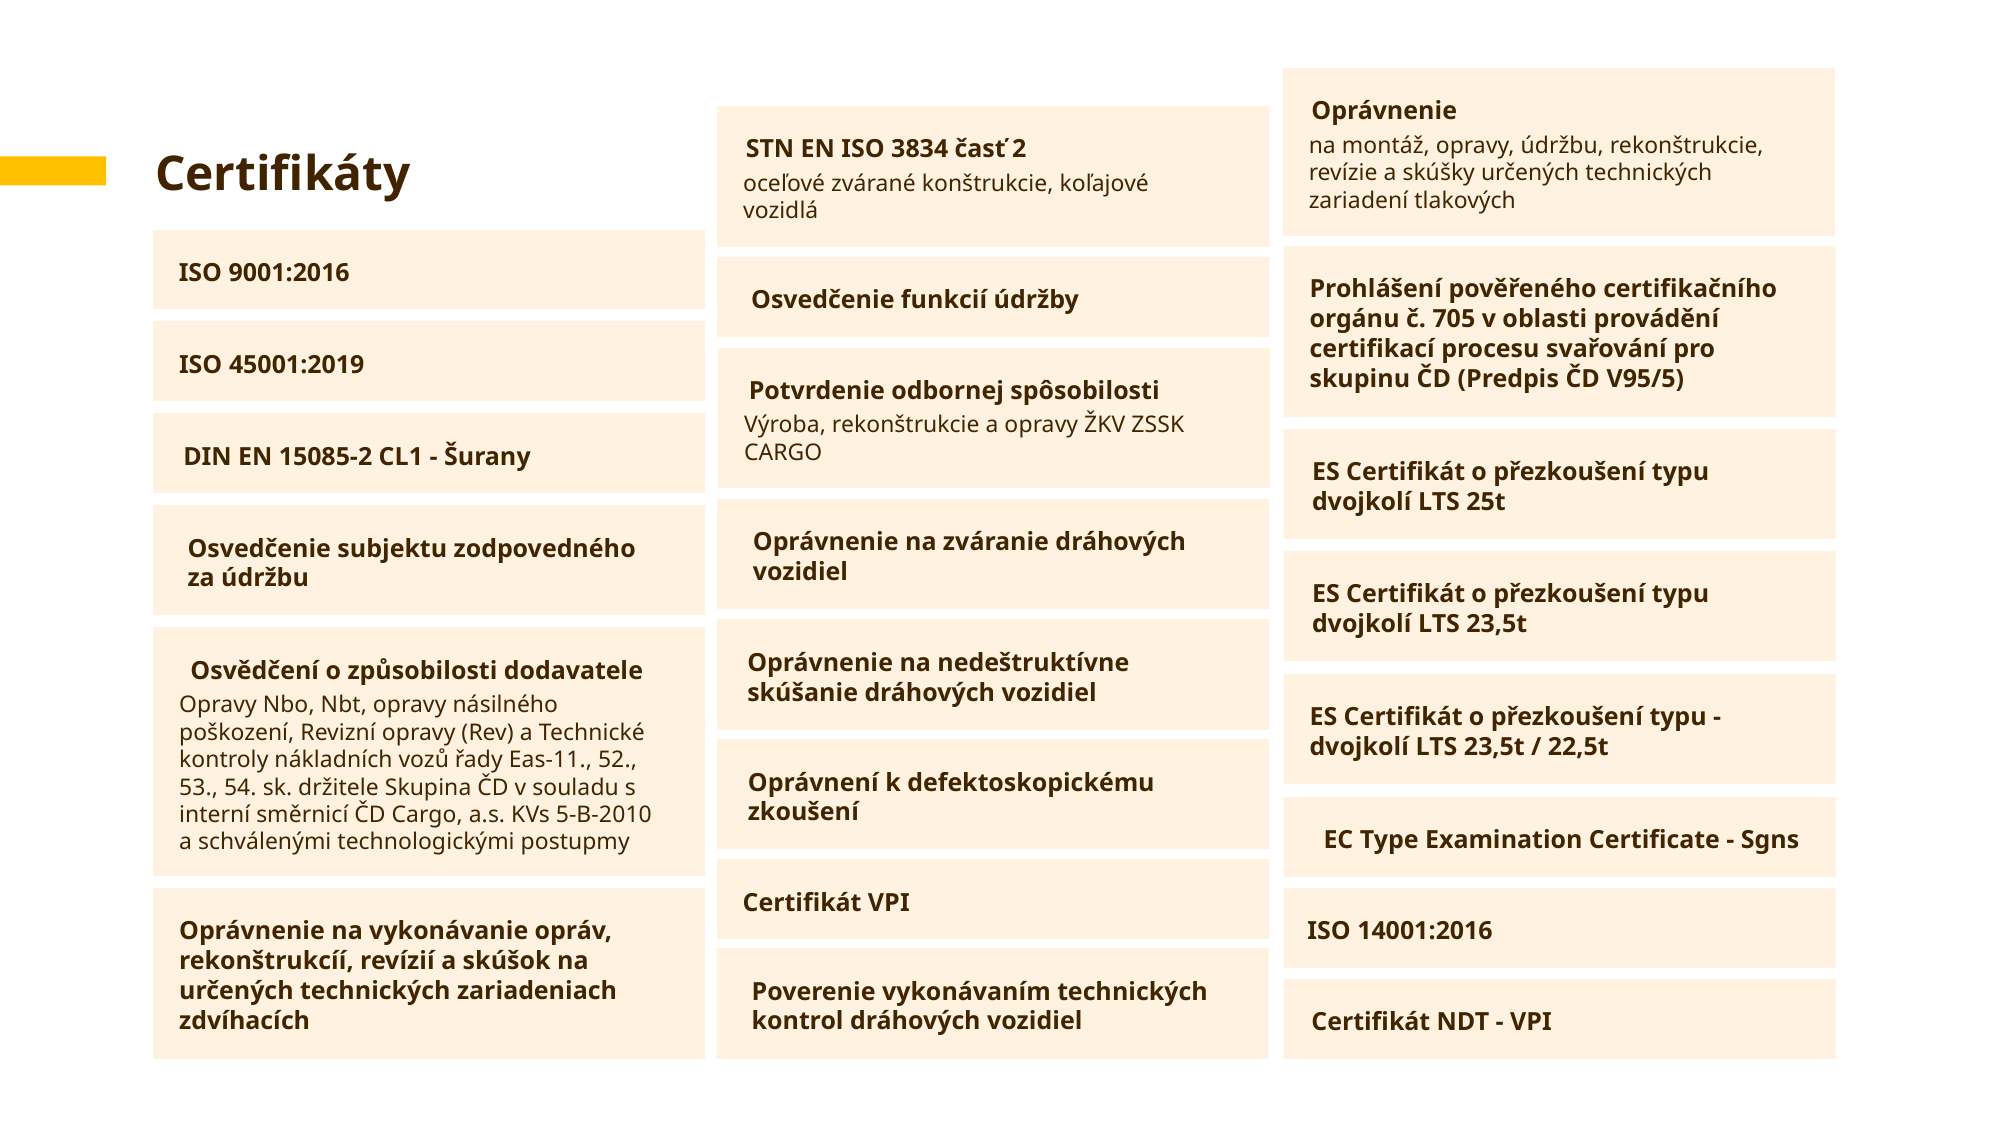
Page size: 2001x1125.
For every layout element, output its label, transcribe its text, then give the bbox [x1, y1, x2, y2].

picture [1282, 796, 1837, 877]
picture [152, 887, 706, 1059]
picture [717, 347, 1271, 489]
picture [1282, 673, 1837, 785]
picture [716, 739, 1270, 850]
text_box Certifikáty [140, 135, 427, 208]
picture [716, 105, 1270, 247]
picture [152, 229, 706, 310]
picture [152, 627, 706, 876]
picture [1282, 978, 1837, 1059]
picture [1282, 246, 1837, 418]
picture [1282, 887, 1837, 968]
text_box [0, 155, 108, 187]
picture [152, 505, 706, 616]
picture [152, 413, 706, 494]
picture [716, 498, 1270, 610]
picture [716, 859, 1270, 940]
picture [1282, 550, 1837, 662]
picture [715, 948, 1270, 1059]
picture [152, 321, 706, 402]
picture [1282, 428, 1837, 539]
picture [716, 256, 1270, 337]
picture [1282, 67, 1836, 236]
picture [716, 619, 1270, 730]
